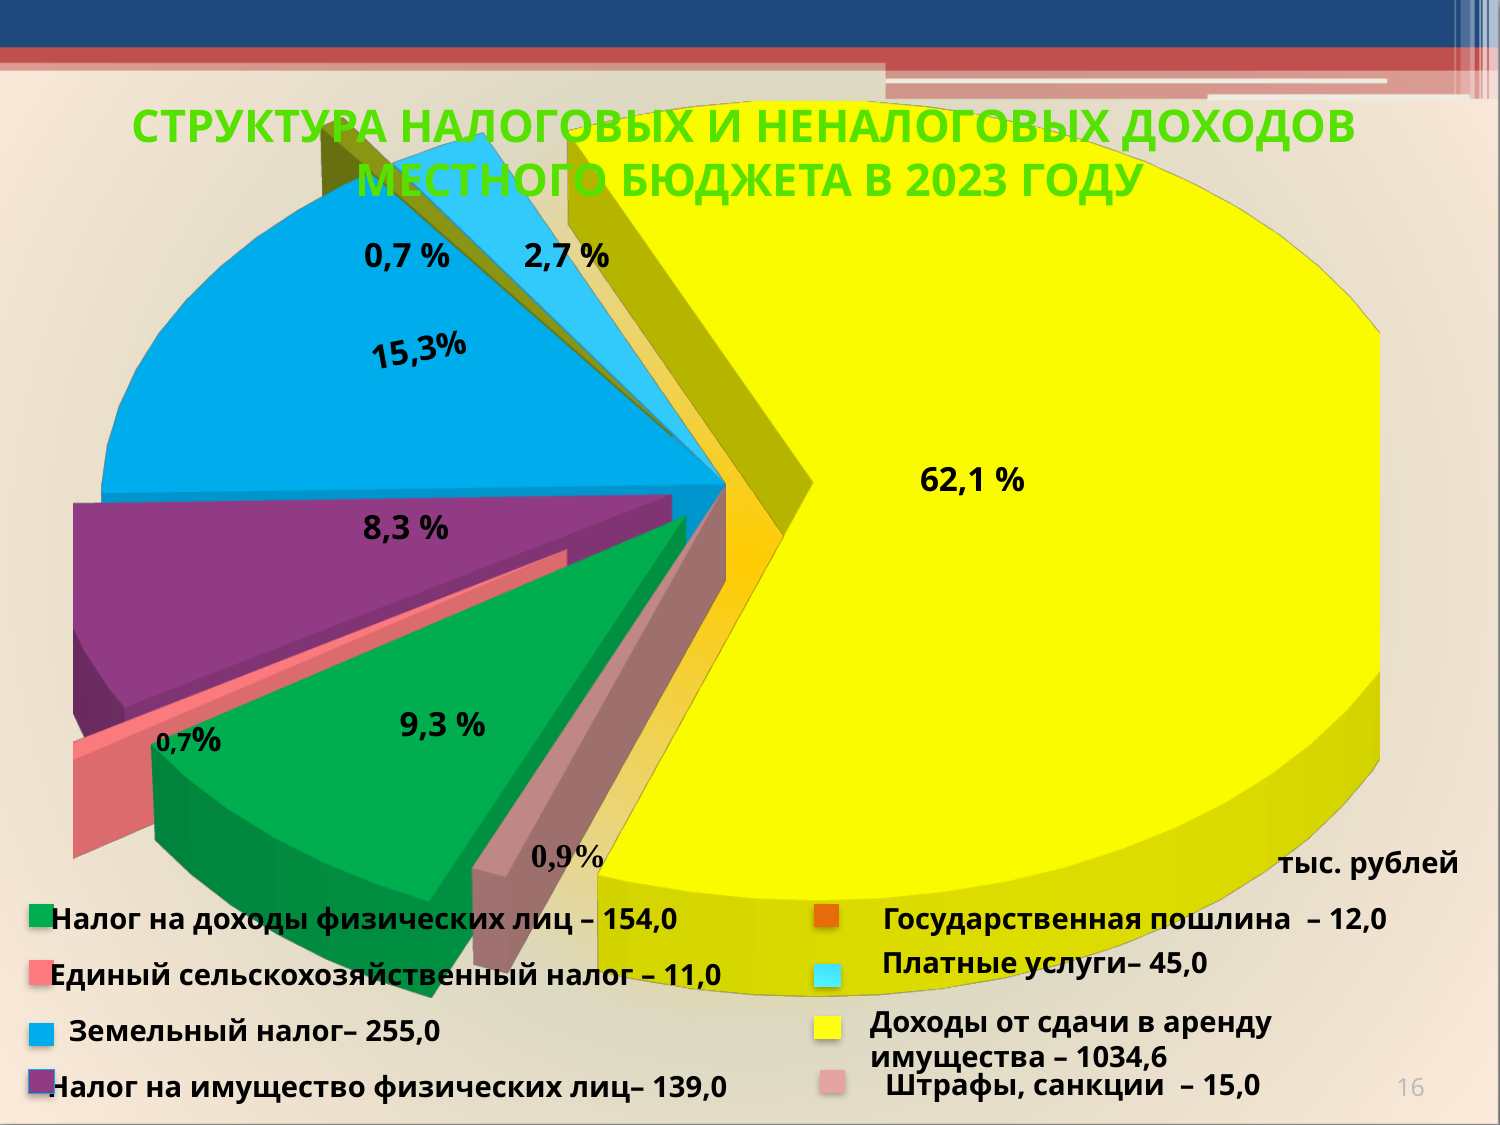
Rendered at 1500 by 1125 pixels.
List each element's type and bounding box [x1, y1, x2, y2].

chart [52, 101, 1400, 892]
text_box [29, 892, 1442, 1118]
picture [0, 0, 1500, 1125]
